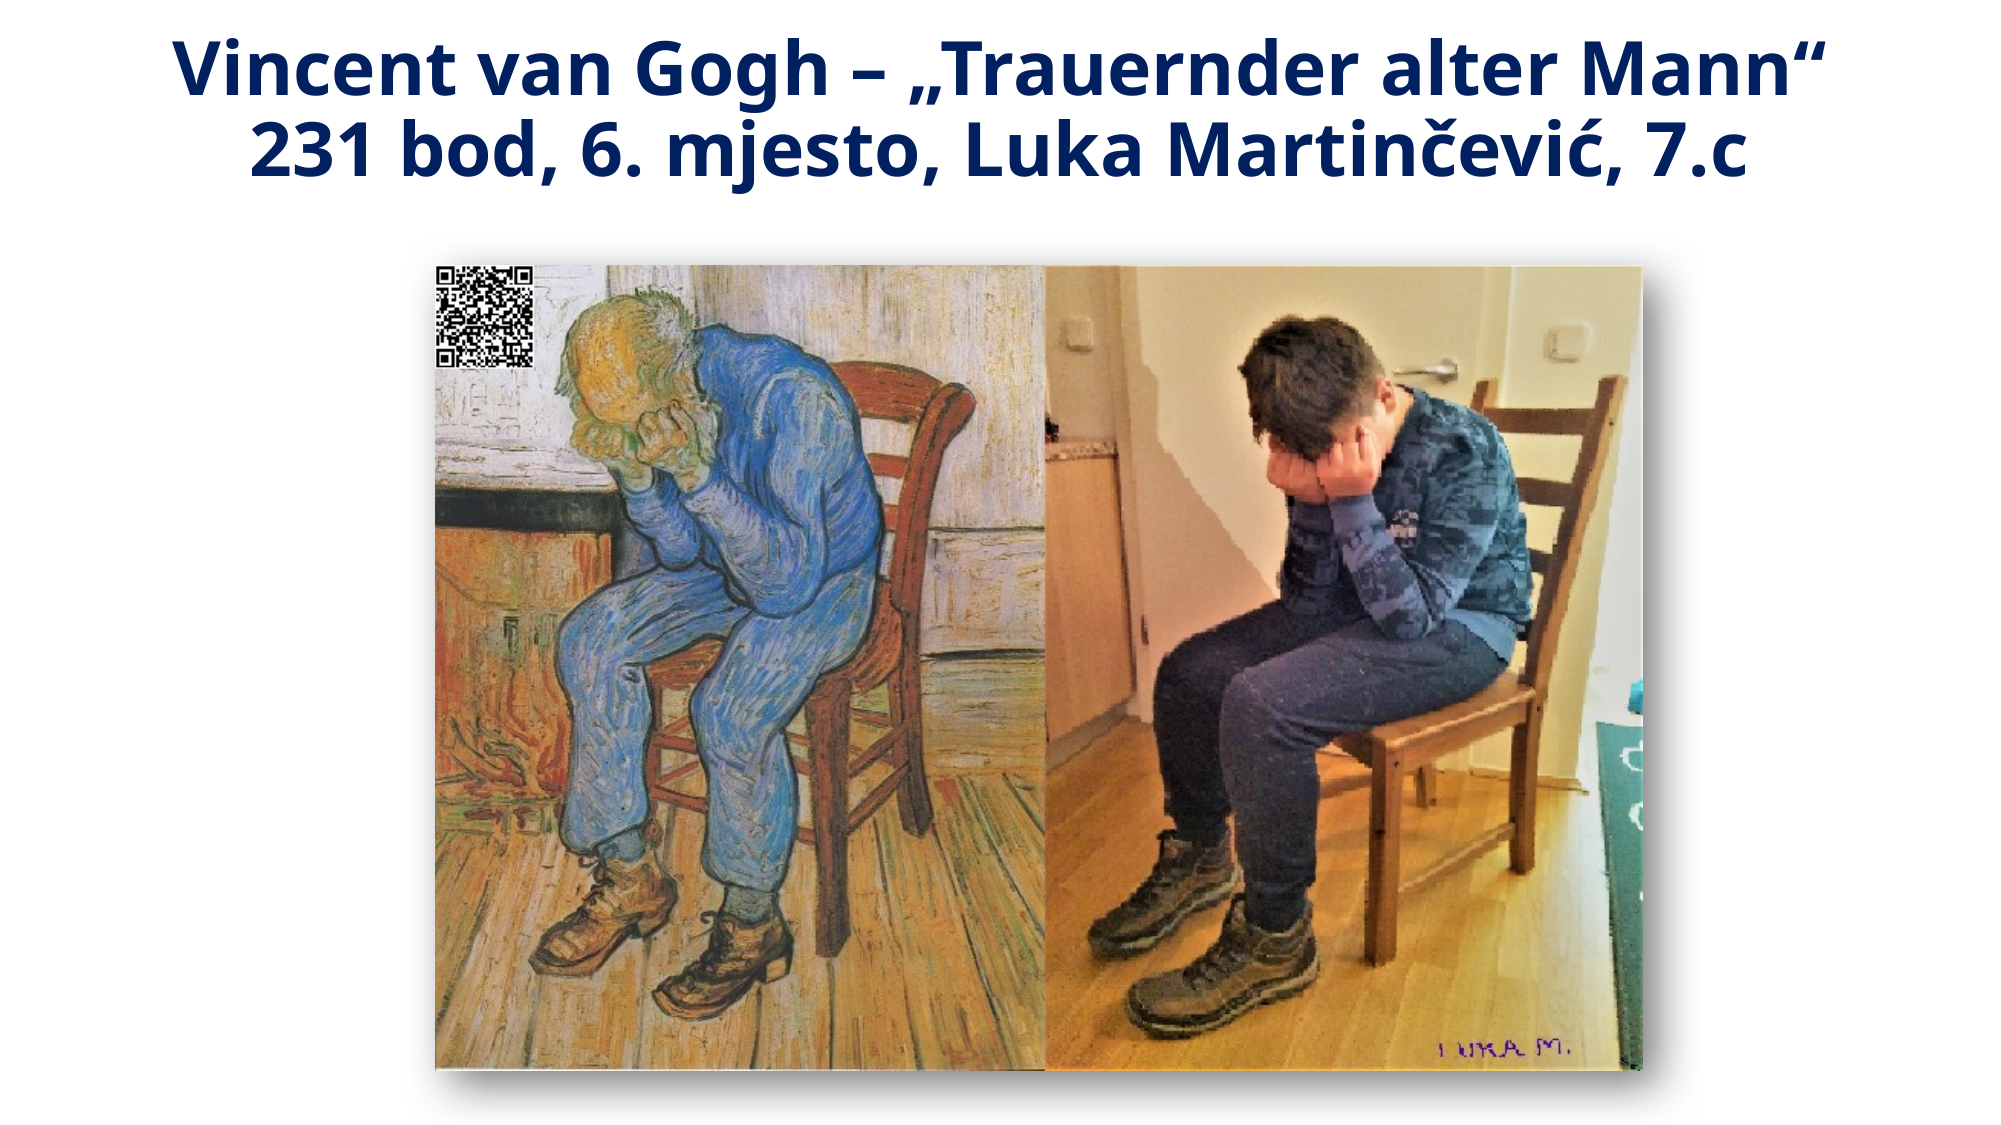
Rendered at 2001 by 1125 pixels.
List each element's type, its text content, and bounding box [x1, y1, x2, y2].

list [434, 265, 1643, 1071]
title Vincent van Gogh – „Trauernder alter Mann“ 231 bod, 6. mjesto, Luka Martinčević, 7.c [137, 3, 1863, 221]
